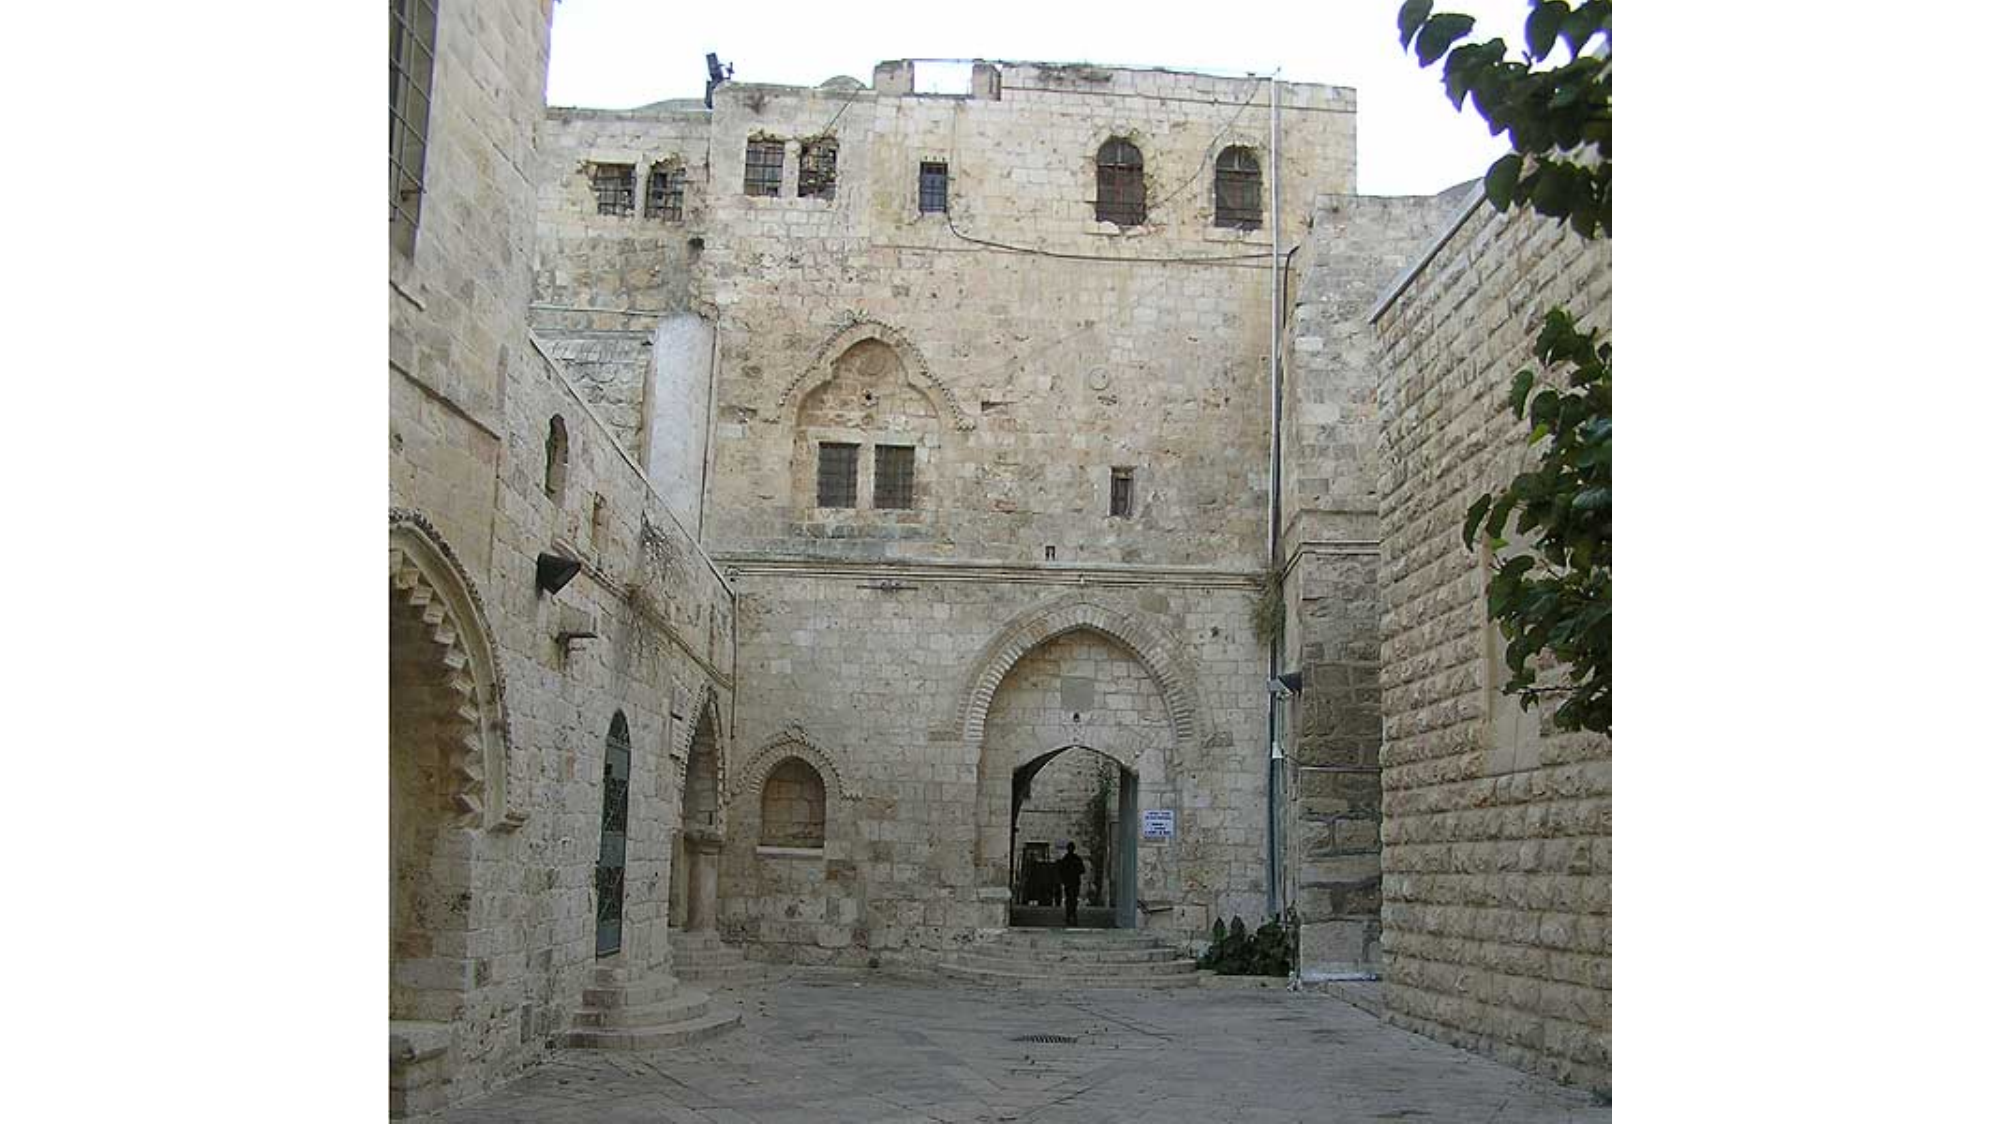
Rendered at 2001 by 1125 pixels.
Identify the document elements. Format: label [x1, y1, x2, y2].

list [388, 0, 1612, 1125]
